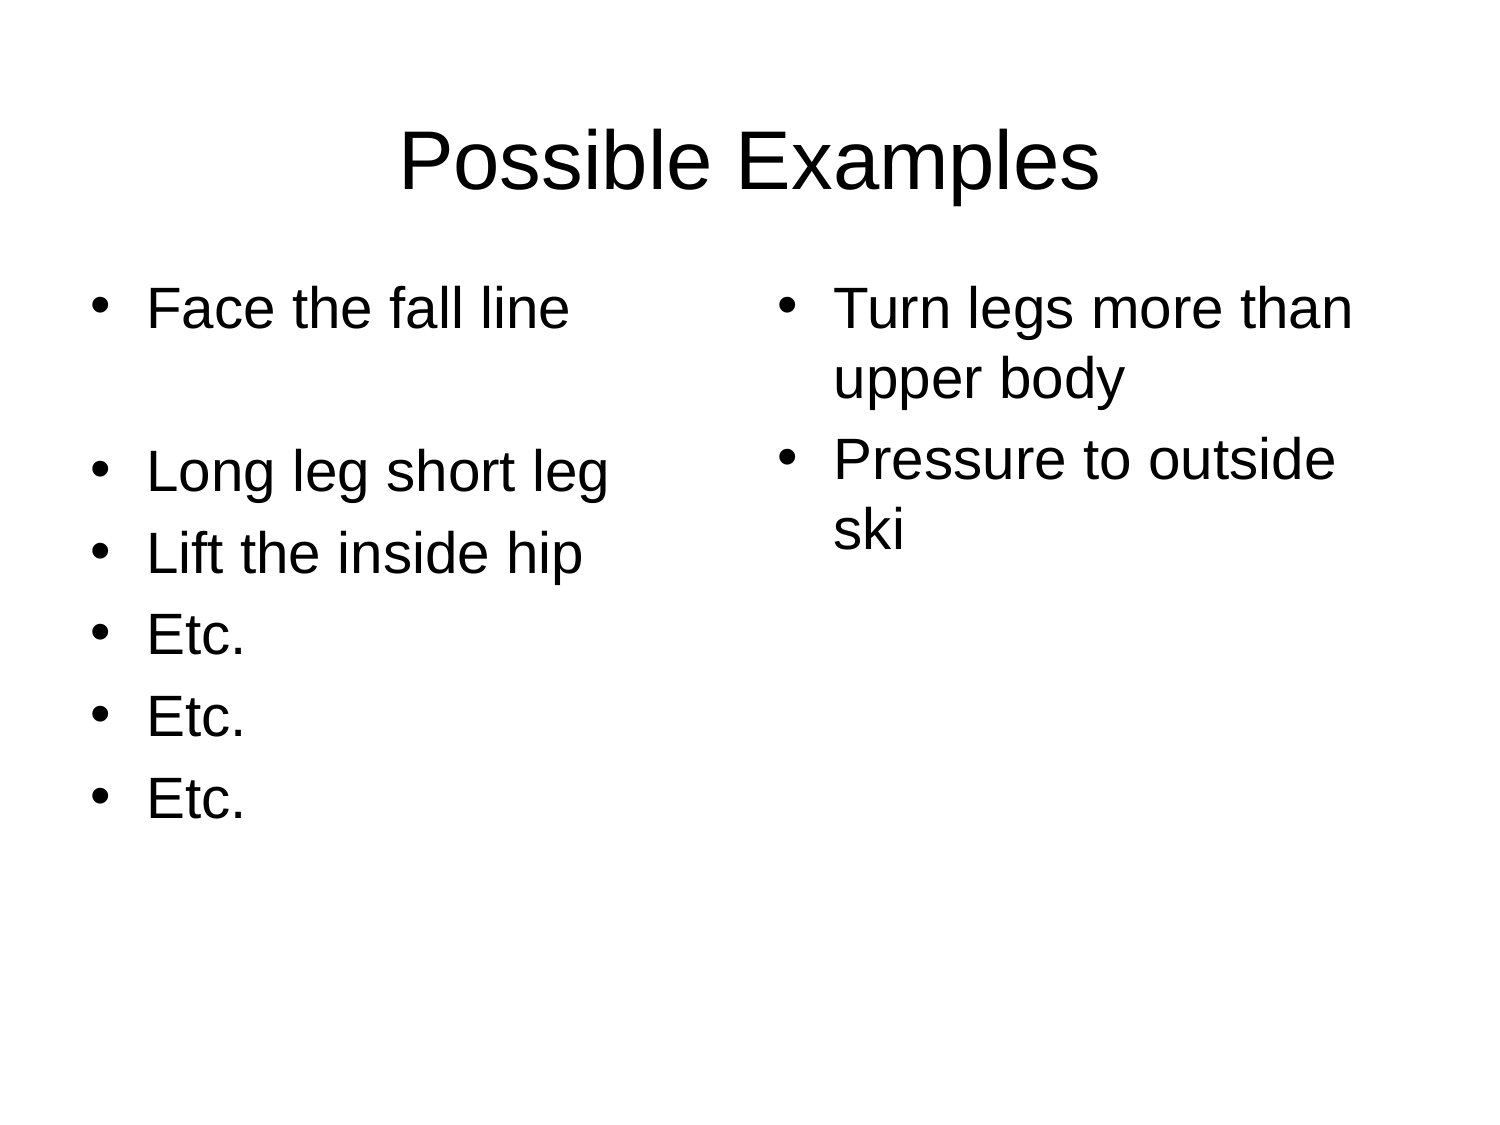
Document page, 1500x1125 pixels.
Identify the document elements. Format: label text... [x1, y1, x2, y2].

title Possible Examples [75, 99, 1425, 213]
list Face the fall line Long leg short leg Lift the inside hip Etc. Etc. Etc. [75, 262, 738, 1005]
list Turn legs more than upper body Pressure to outside ski [762, 262, 1425, 1005]
